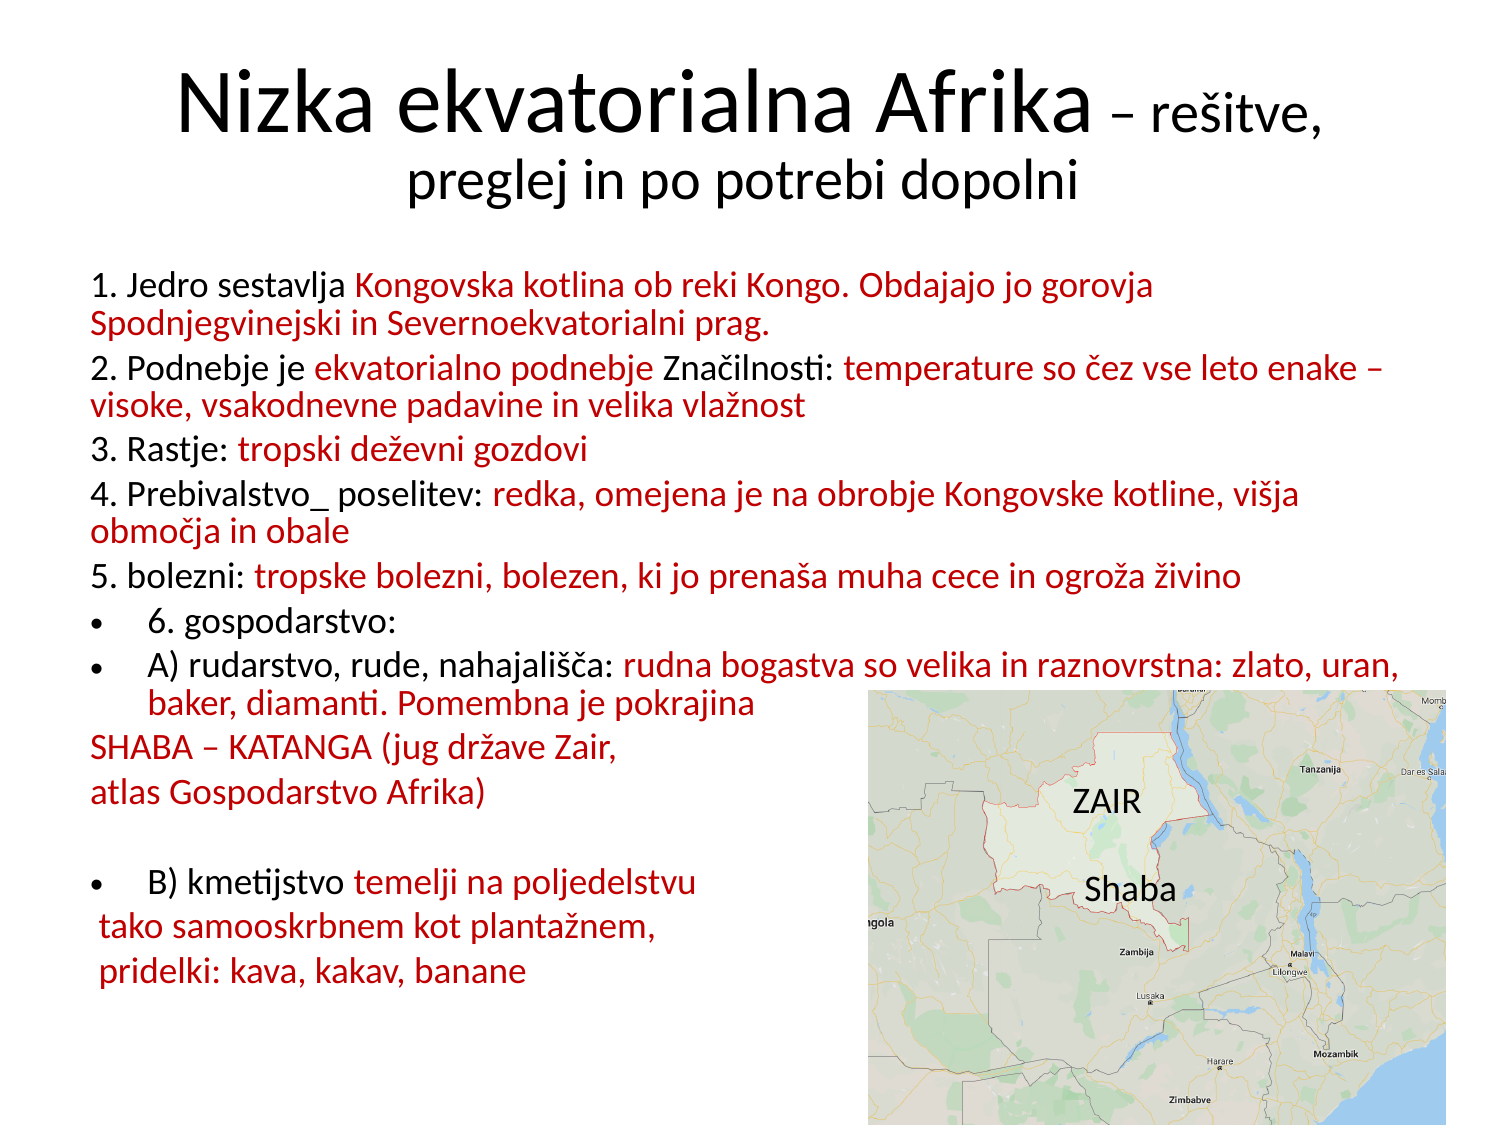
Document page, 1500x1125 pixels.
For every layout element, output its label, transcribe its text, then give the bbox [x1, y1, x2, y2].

title Nizka ekvatorialna Afrika – rešitve, preglej in po potrebi dopolni [75, 45, 1425, 233]
picture [867, 690, 1446, 1125]
list 1. Jedro sestavlja Kongovska kotlina ob reki Kongo. Obdajajo jo gorovja Spodnjegvinejski in Severnoekvatorialni prag. 2. Podnebje je ekvatorialno podnebje Značilnosti: temperature so čez vse leto enake – visoke, vsakodnevne padavine in velika vlažnost 3. Rastje: tropski deževni gozdovi 4. Prebivalstvo_ poselitev: redka, omejena je na obrobje Kongovske kotline, višja območja in obale 5. bolezni: tropske bolezni, bolezen, ki jo prenaša muha cece in ogroža živino 6. gospodarstvo: A) rudarstvo, rude, nahajališča: rudna bogastva so velika in raznovrstna: zlato, uran, baker, diamanti. Pomembna je pokrajina SHABA – KATANGA (jug države Zair, atlas Gospodarstvo Afrika) B) kmetijstvo temelji na poljedelstvu tako samooskrbnem kot plantažnem, pridelki: kava, kakav, banane [75, 262, 1425, 1005]
